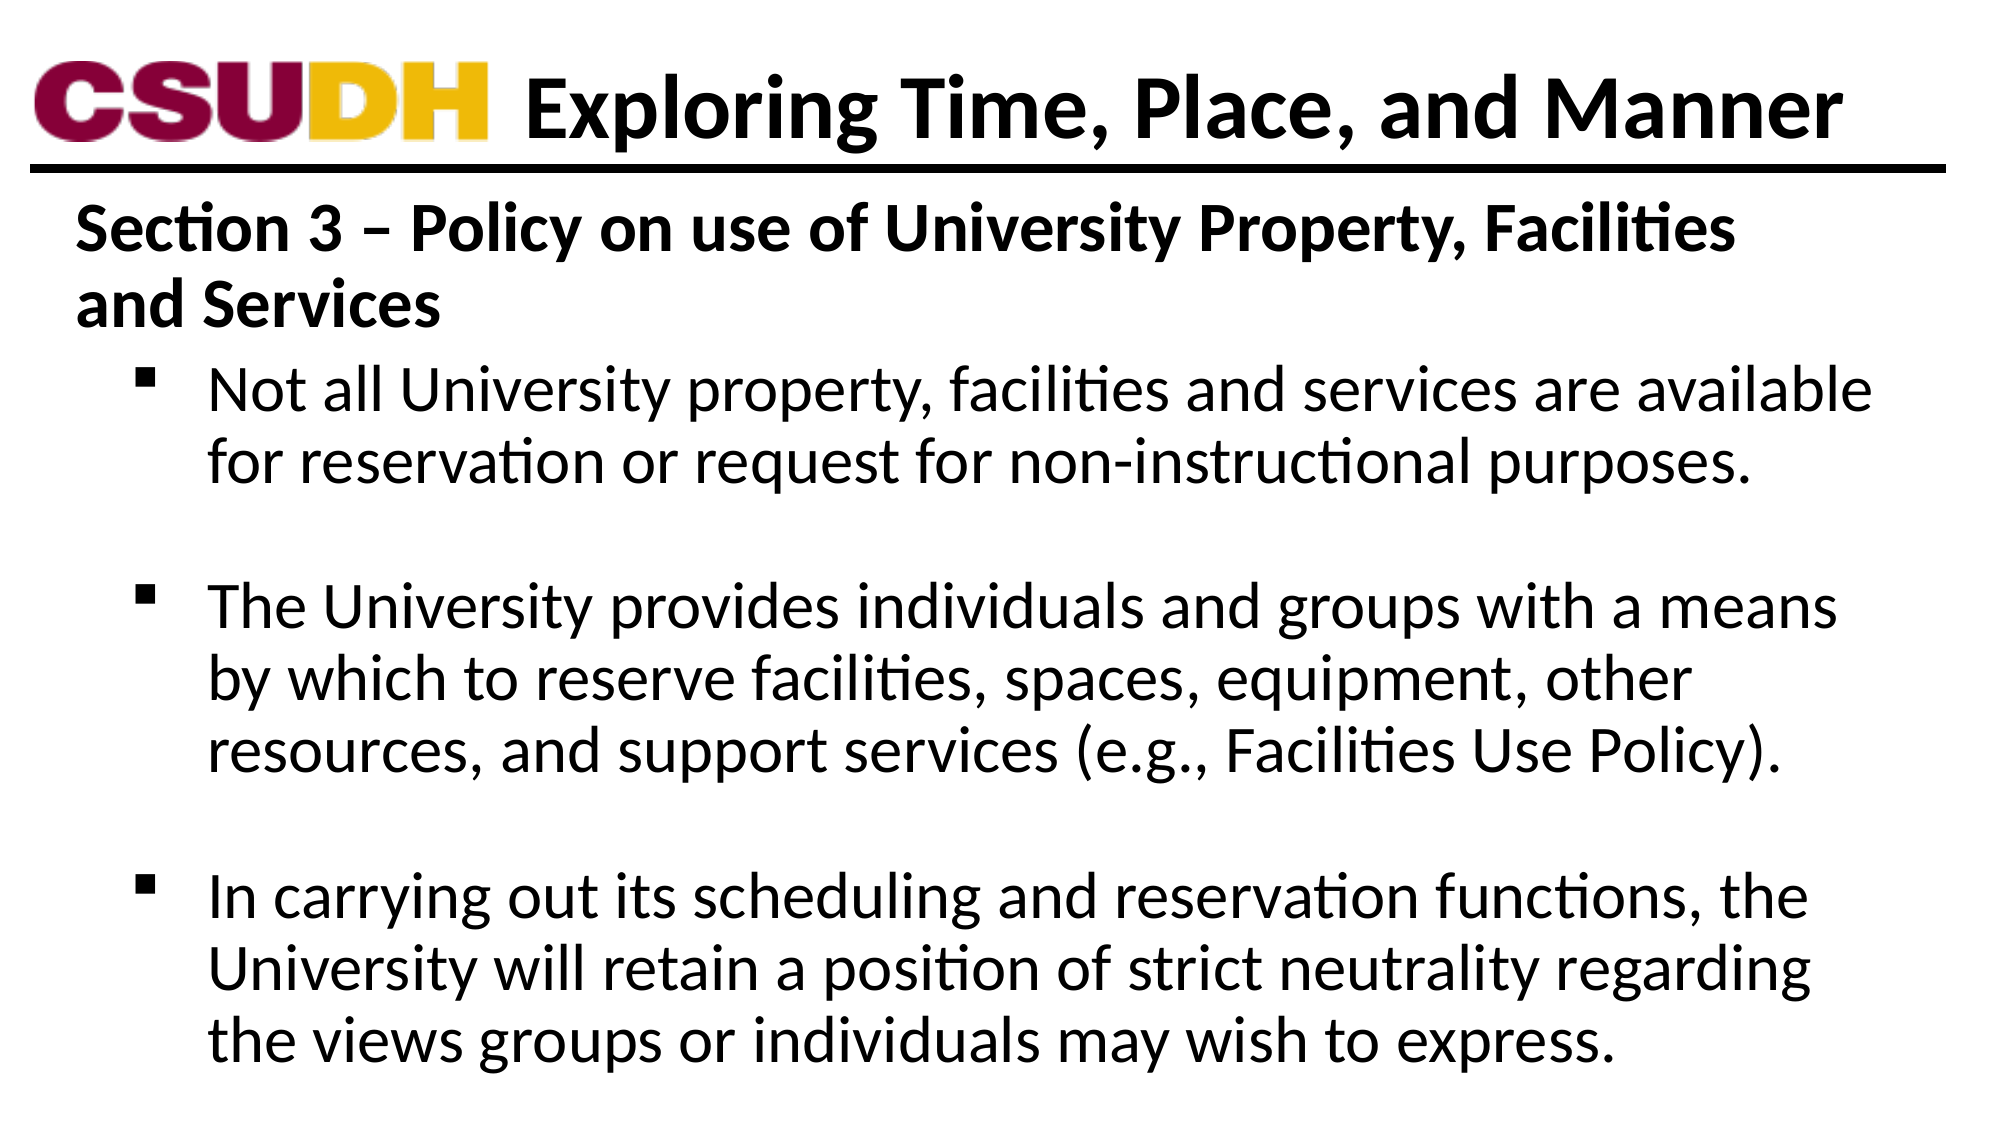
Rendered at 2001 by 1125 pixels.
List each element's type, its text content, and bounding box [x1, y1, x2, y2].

title Section 3 – Policy on use of University Property, Facilities and Services [60, 234, 1835, 452]
text_box Exploring Time, Place, and Manner [384, 52, 2000, 167]
picture [30, 61, 541, 142]
list Not all University property, facilities and services are available for reservation or request for non-instructional purposes. The University provides individuals and groups with a means by which to reserve facilities, spaces, equipment, other resources, and support services (e.g., Facilities Use Policy). In carrying out its scheduling and reservation functions, the University will retain a position of strict neutrality regarding the views groups or individuals may wish to express. [115, 346, 1900, 1125]
